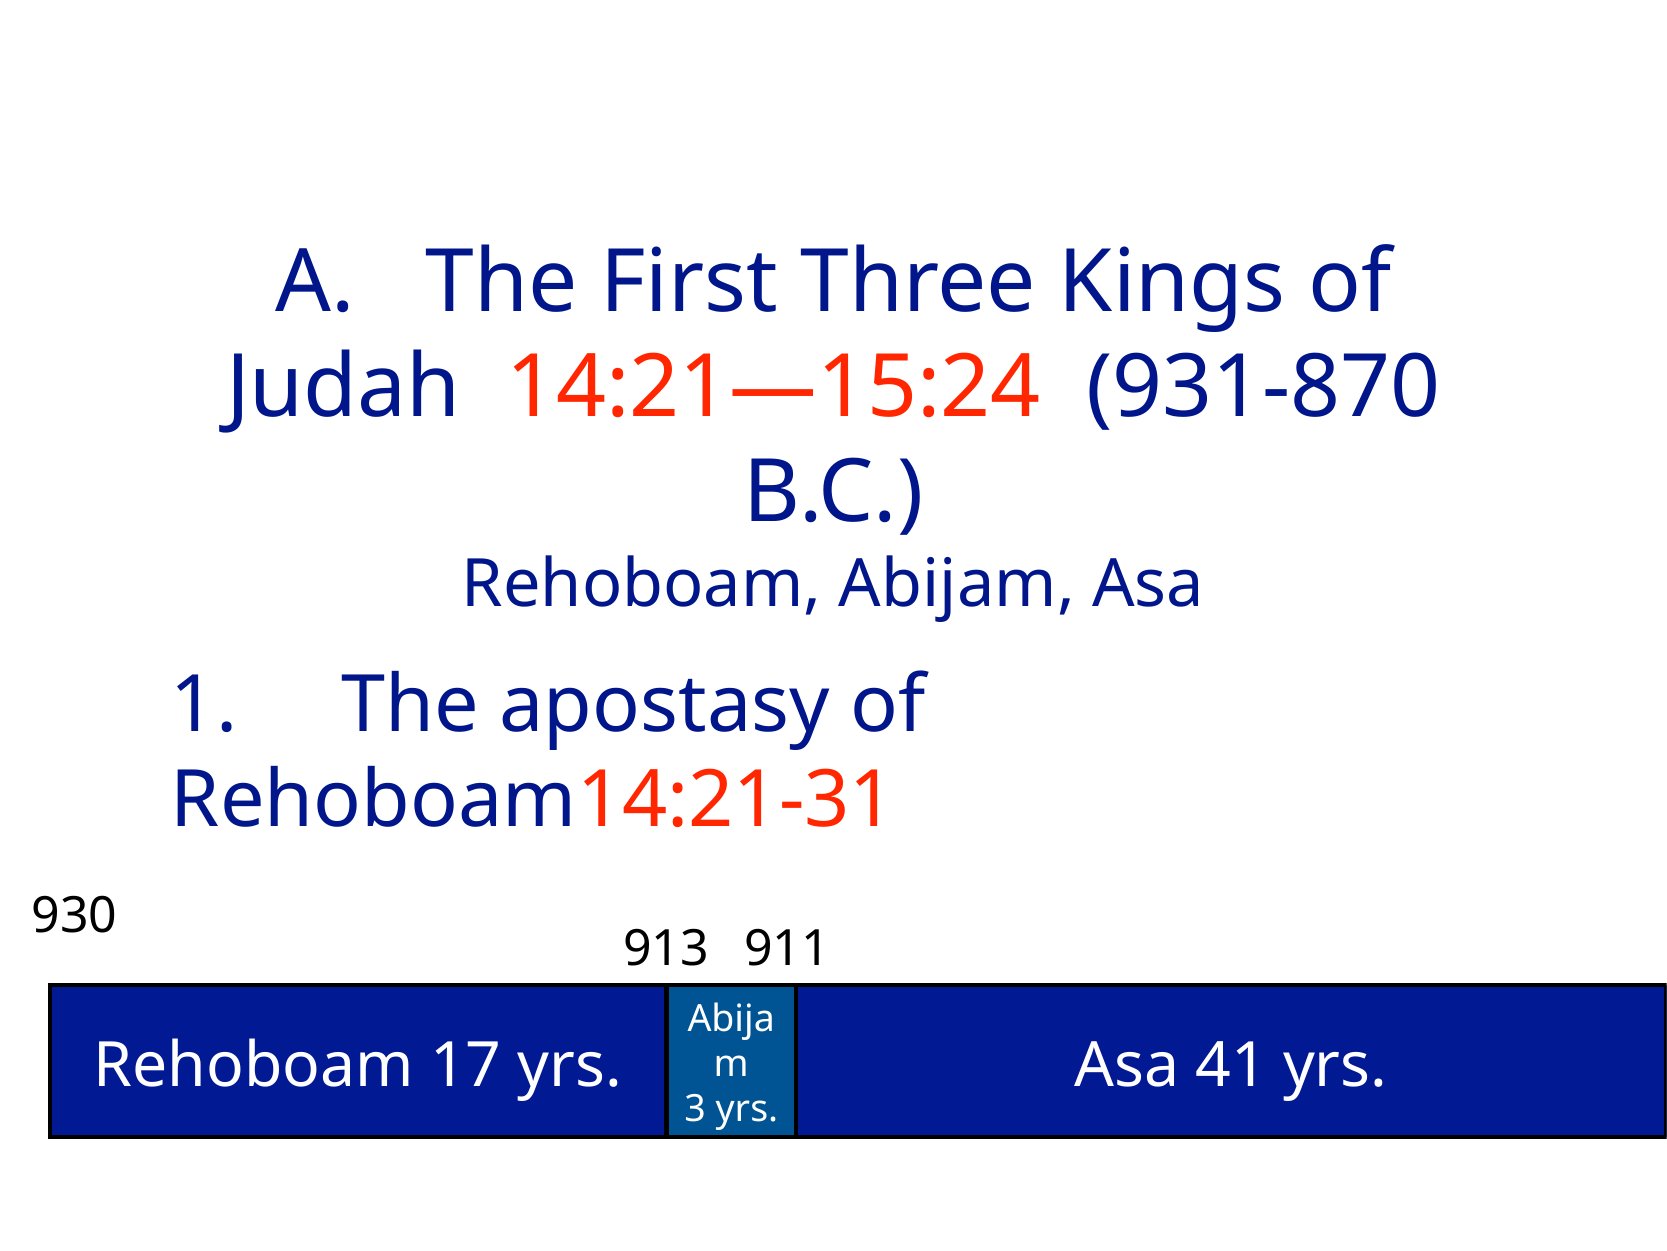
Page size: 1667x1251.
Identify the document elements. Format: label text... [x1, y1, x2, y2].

text_box Asa 41 yrs. [795, 985, 1667, 1138]
title A. The First Three Kings of Judah 14:21—15:24 (931-870 B.C.) Rehoboam, Abijam, Asa [161, 209, 1505, 634]
text_box 913 [617, 909, 716, 982]
text_box Abijam 3 yrs. [666, 985, 795, 1138]
text_box 911 [737, 909, 836, 982]
text_box Rehoboam 17 yrs. [49, 985, 666, 1138]
text_box 930 [25, 876, 124, 949]
subtitle 1. The apostasy of Rehoboam14:21-31 [161, 643, 1505, 791]
